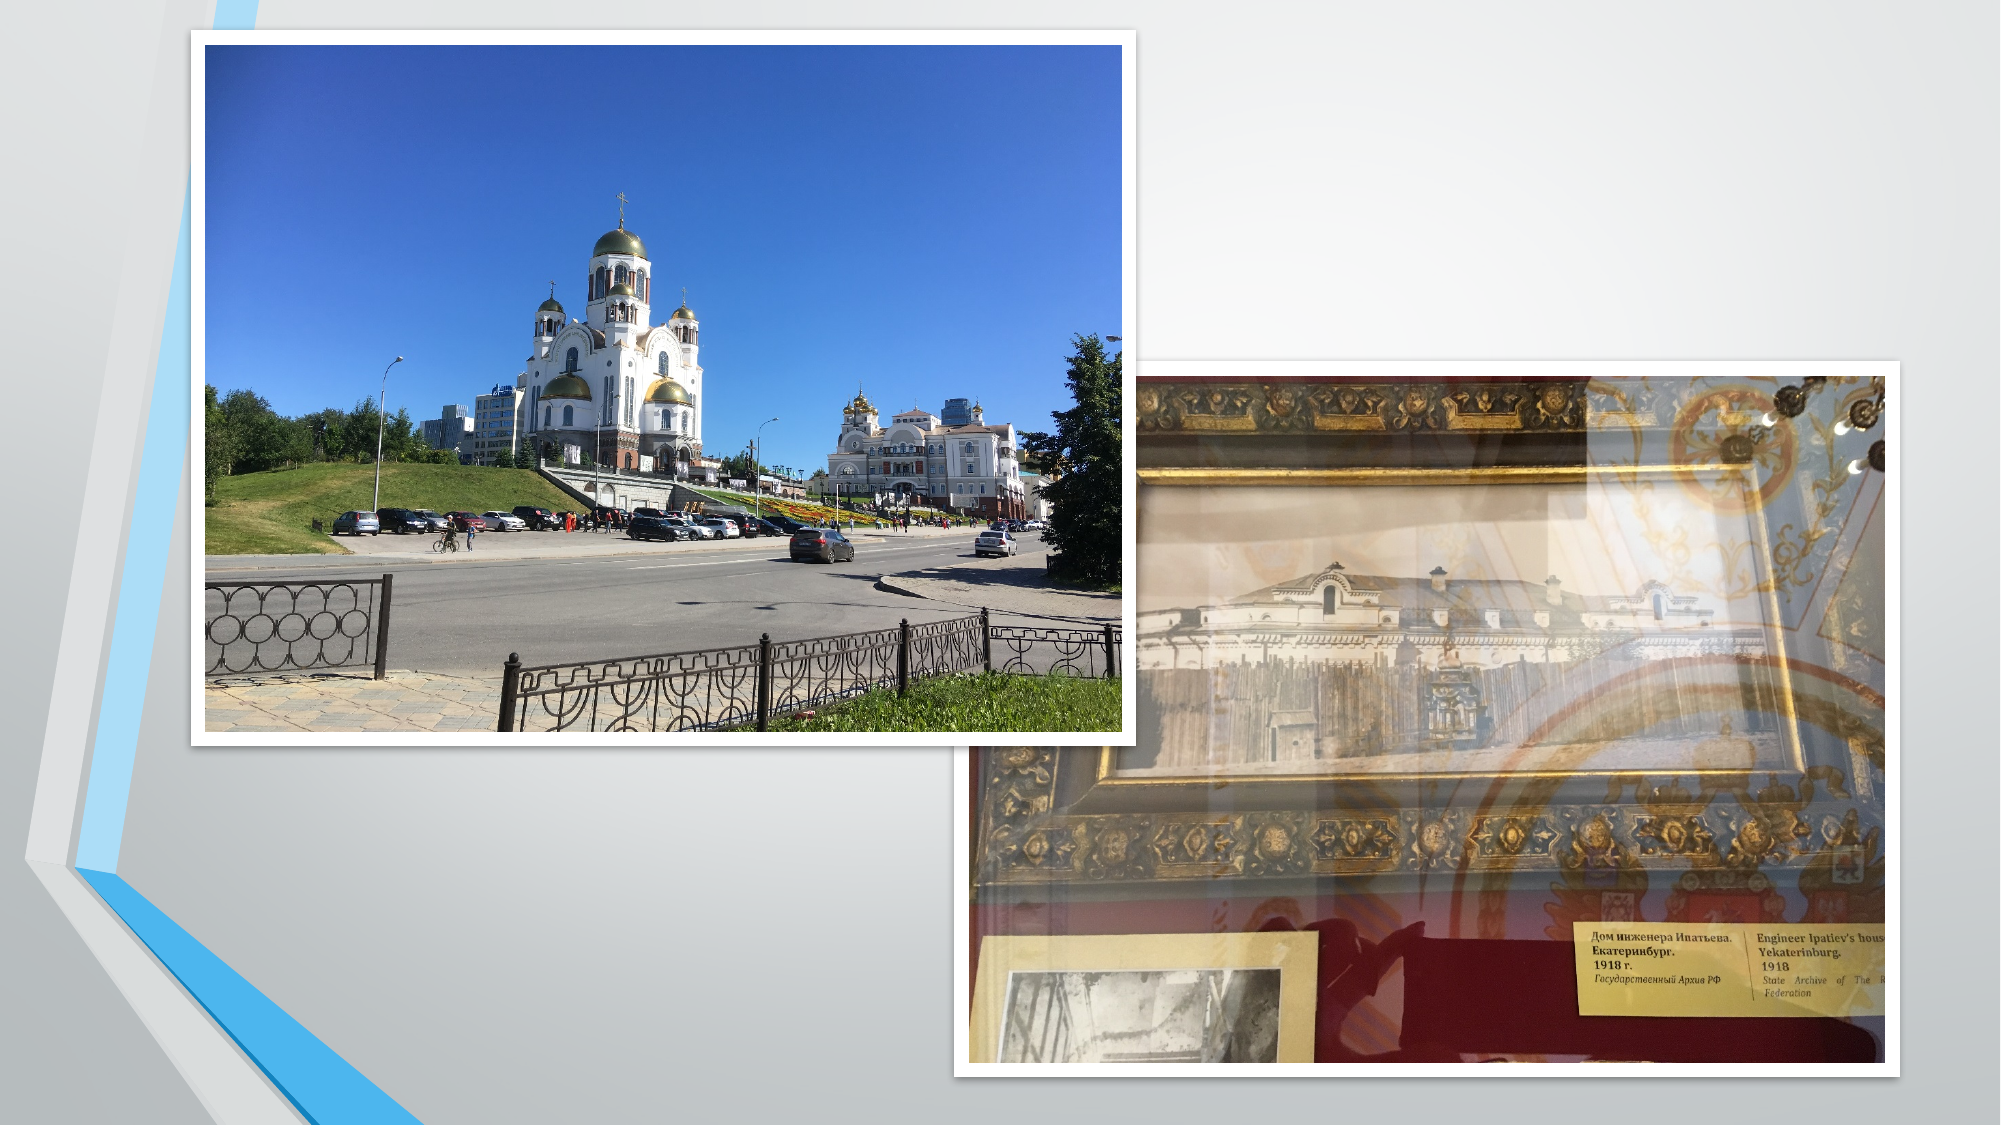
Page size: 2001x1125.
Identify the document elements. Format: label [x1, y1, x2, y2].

picture [205, 44, 1886, 1063]
